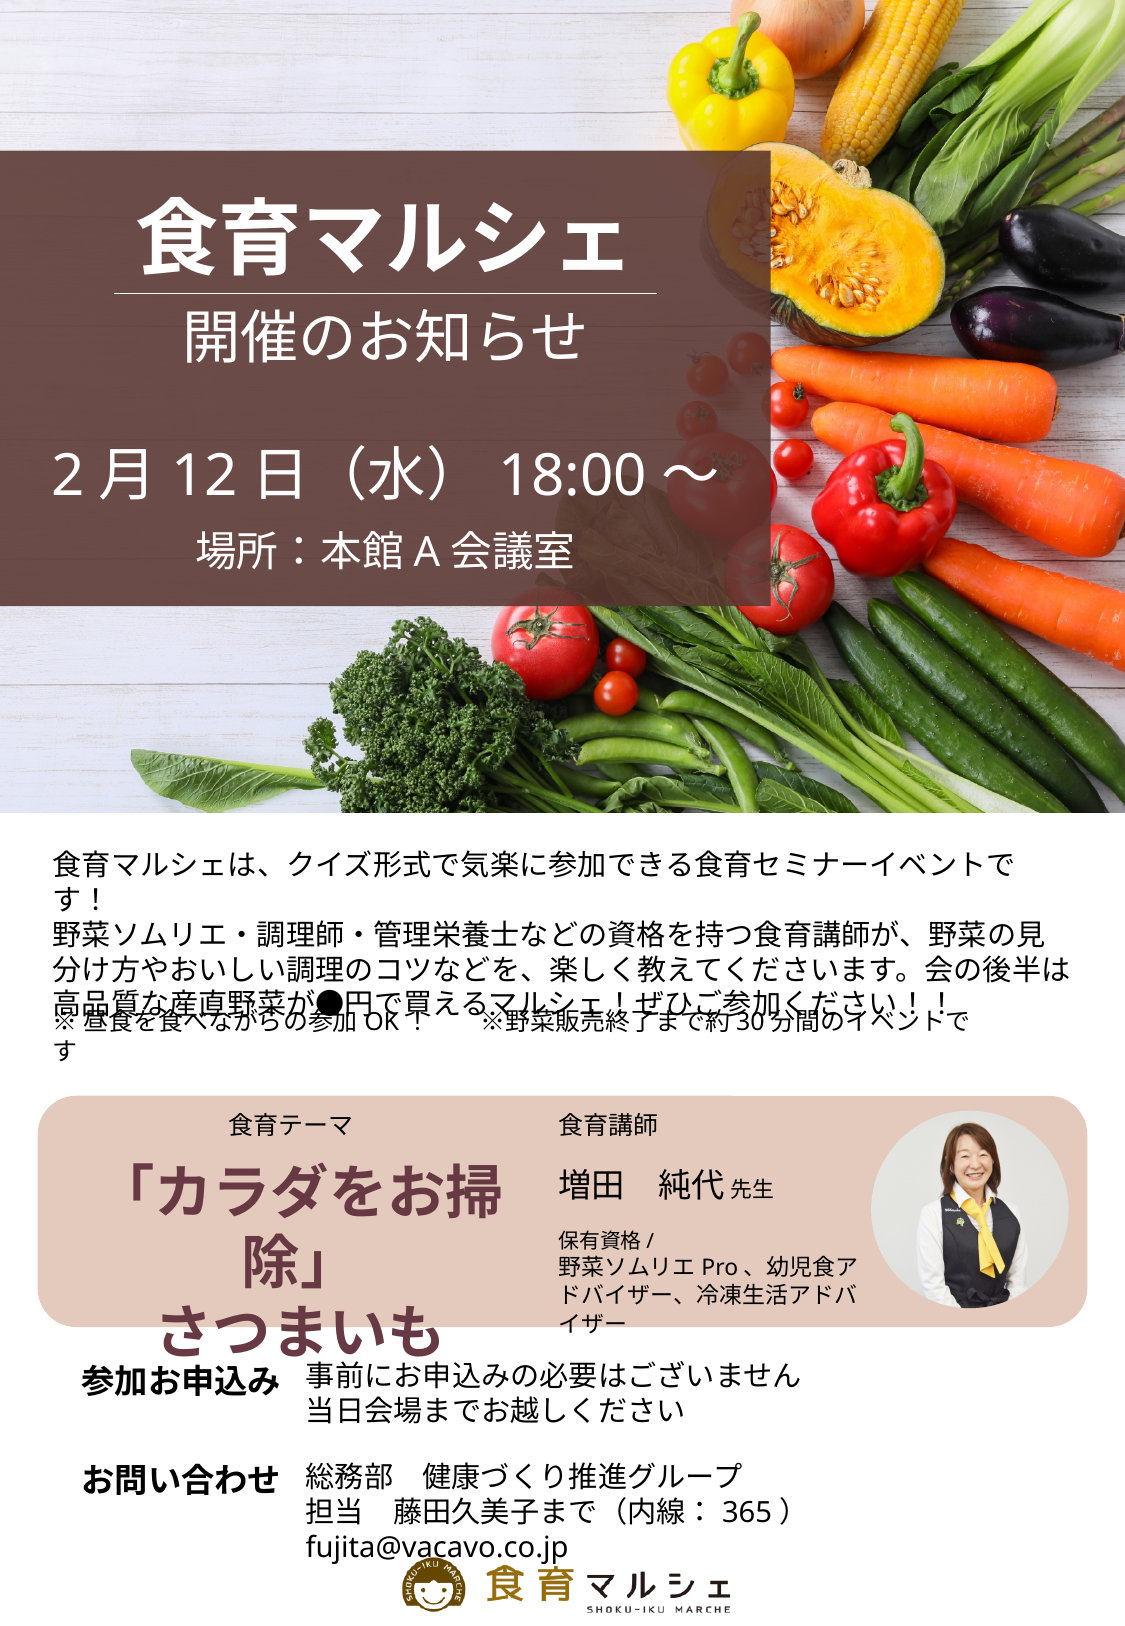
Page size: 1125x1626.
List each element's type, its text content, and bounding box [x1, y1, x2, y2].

text_box 食育講師 [543, 1102, 811, 1147]
text_box 保有資格/ 野菜ソムリエPro、幼児食アドバイザー、冷凍生活アドバイザー [543, 1220, 892, 1346]
text_box 増田 純代 先生 [543, 1156, 871, 1212]
picture [871, 1110, 1069, 1309]
picture [0, 0, 1125, 813]
text_box 食育テーマ [100, 1102, 482, 1147]
text_box 事前にお申込みの必要はございません 当日会場までお越しください [291, 1349, 967, 1435]
text_box 参加お申込み [67, 1352, 335, 1448]
text_box 「カラダをお掃除」 さつまいも [37, 1147, 563, 1373]
text_box ※昼食を食べながらの参加OK！ ※野菜販売終了まで約30分間のイベントです [37, 997, 1009, 1073]
text_box [36, 1094, 1089, 1329]
text_box 食育マルシェは、クイズ形式で気楽に参加できる食育セミナーイベントです！ 野菜ソムリエ・調理師・管理栄養士などの資格を持つ食育講師が、野菜の見分け方やおいしい調理のコツなどを、楽しく教えてくださいます。会の後半は高品質な産直野菜が●円で買えるマルシェ！ぜひご参加ください！！ [37, 838, 1088, 1029]
text_box お問い合わせ [67, 1451, 290, 1537]
picture [398, 1557, 771, 1613]
text_box 総務部 健康づくり推進グループ 担当 藤田久美子まで（内線：365） fujita@vacavo.co.jp [290, 1450, 1118, 1571]
